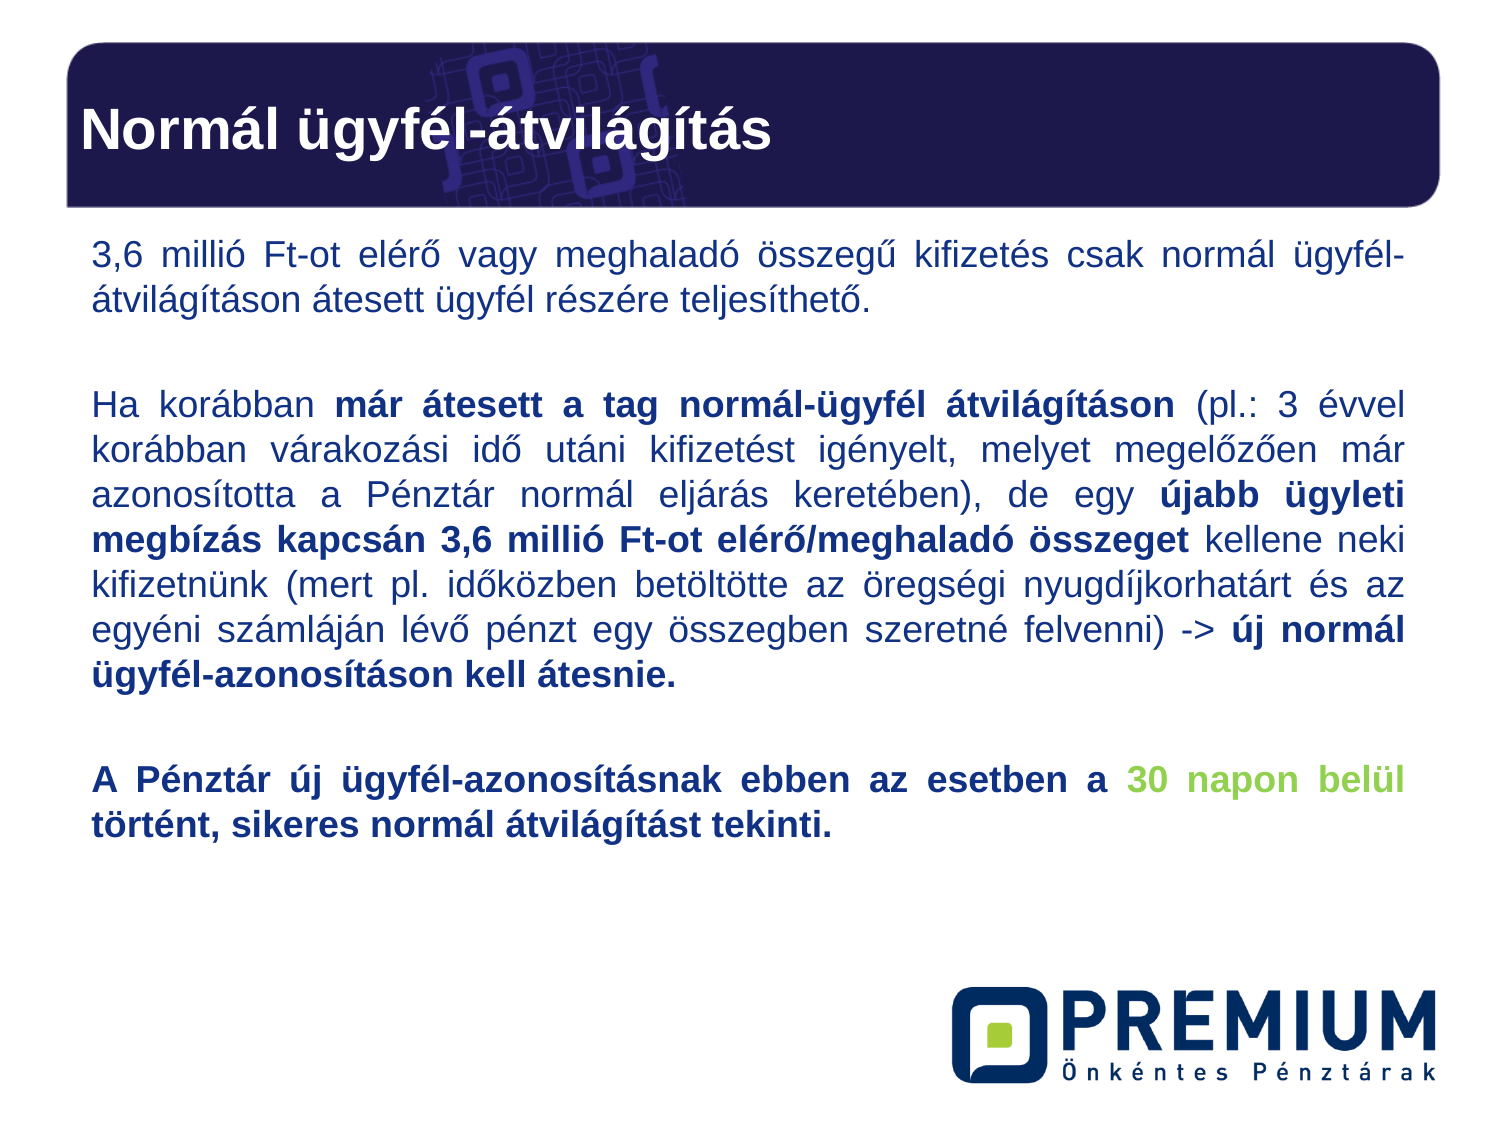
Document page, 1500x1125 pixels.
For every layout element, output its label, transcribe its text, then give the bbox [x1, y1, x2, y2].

list 3,6 millió Ft-ot elérő vagy meghaladó összegű kifizetés csak normál ügyfél-átvilágításon átesett ügyfél részére teljesíthető. Ha korábban már átesett a tag normál-ügyfél átvilágításon (pl.: 3 évvel korábban várakozási idő utáni kifizetést igényelt, melyet megelőzően már azonosította a Pénztár normál eljárás keretében), de egy újabb ügyleti megbízás kapcsán 3,6 millió Ft-ot elérő/meghaladó összeget kellene neki kifizetnünk (mert pl. időközben betöltötte az öregségi nyugdíjkorhatárt és az egyéni számláján lévő pénzt egy összegben szeretné felvenni) -> új normál ügyfél-azonosításon kell átesnie. A Pénztár új ügyfél-azonosításnak ebben az esetben a 30 napon belül történt, sikeres normál átvilágítást tekinti. [76, 222, 1421, 966]
picture [64, 42, 1442, 208]
picture [938, 975, 1447, 1094]
title Normál ügyfél-átvilágítás [64, 44, 1426, 209]
